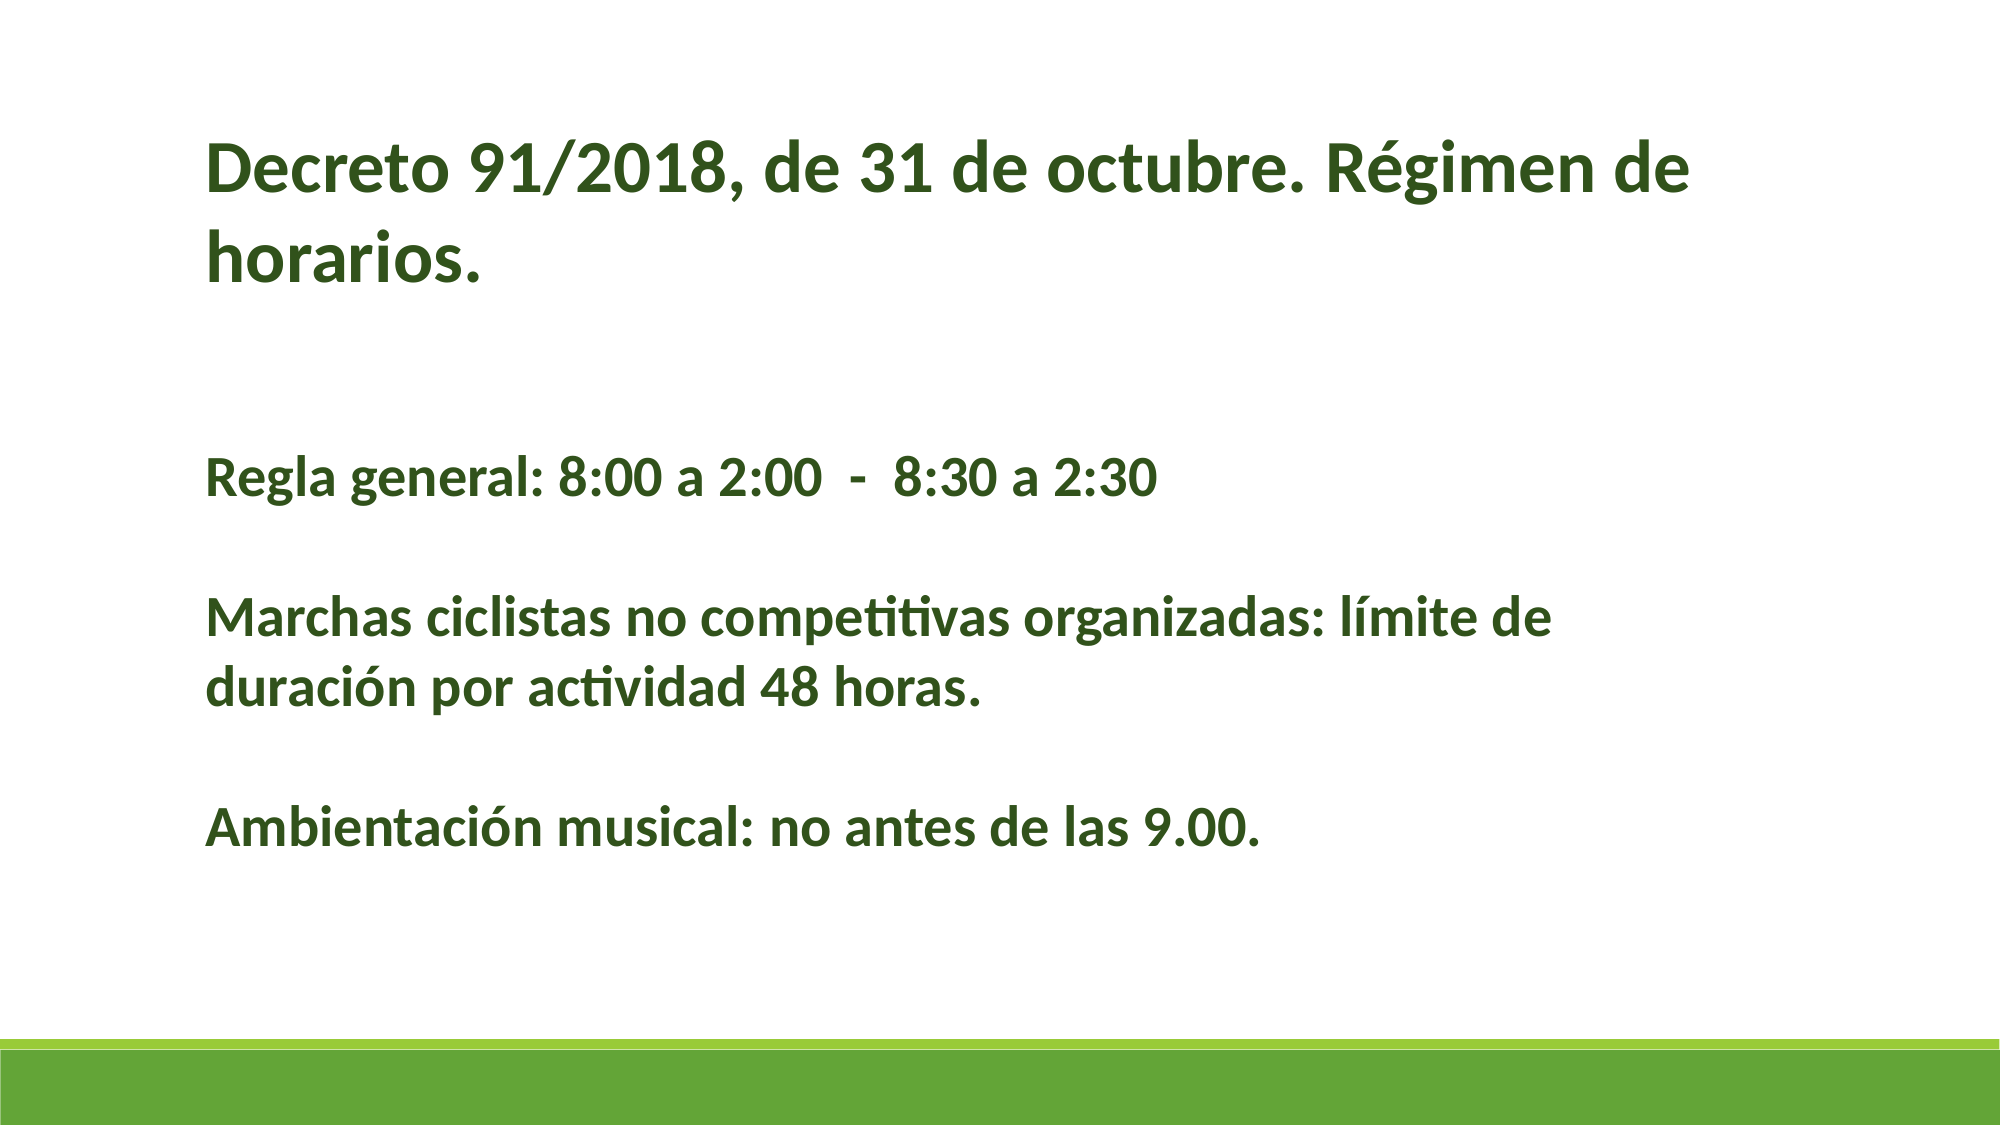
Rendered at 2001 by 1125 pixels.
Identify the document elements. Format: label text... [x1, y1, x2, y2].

text_box Decreto 91/2018, de 31 de octubre. Régimen de horarios. Regla general: 8:00 a 2:00 - 8:30 a 2:30 Marchas ciclistas no competitivas organizadas: límite de duración por actividad 48 horas. Ambientación musical: no antes de las 9.00. [190, 20, 1740, 865]
